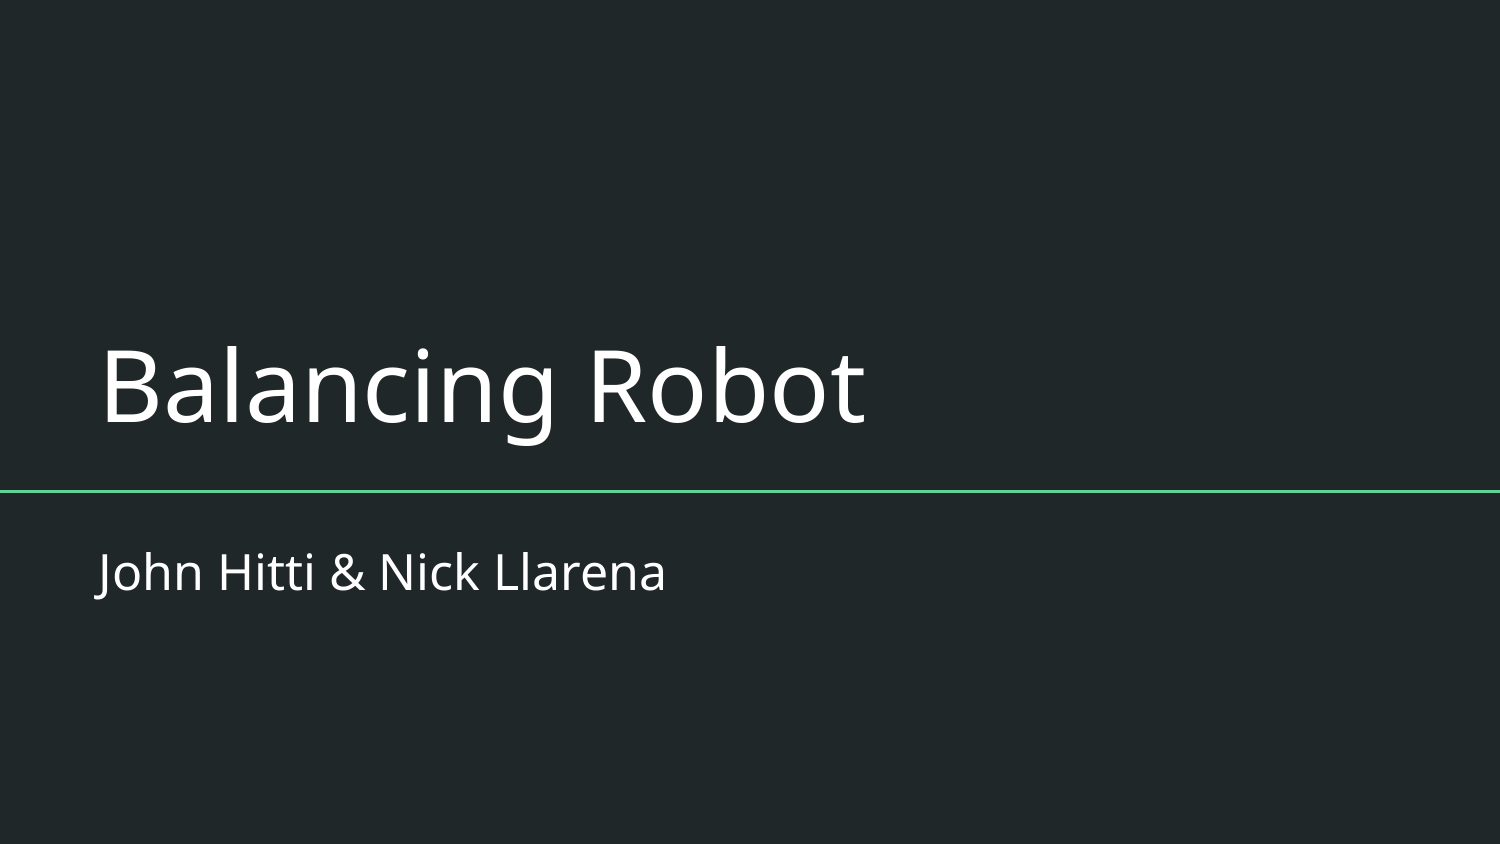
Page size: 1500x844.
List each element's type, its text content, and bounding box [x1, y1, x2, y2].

title Balancing Robot [83, 206, 1417, 467]
subtitle John Hitti & Nick Llarena [83, 522, 1417, 626]
